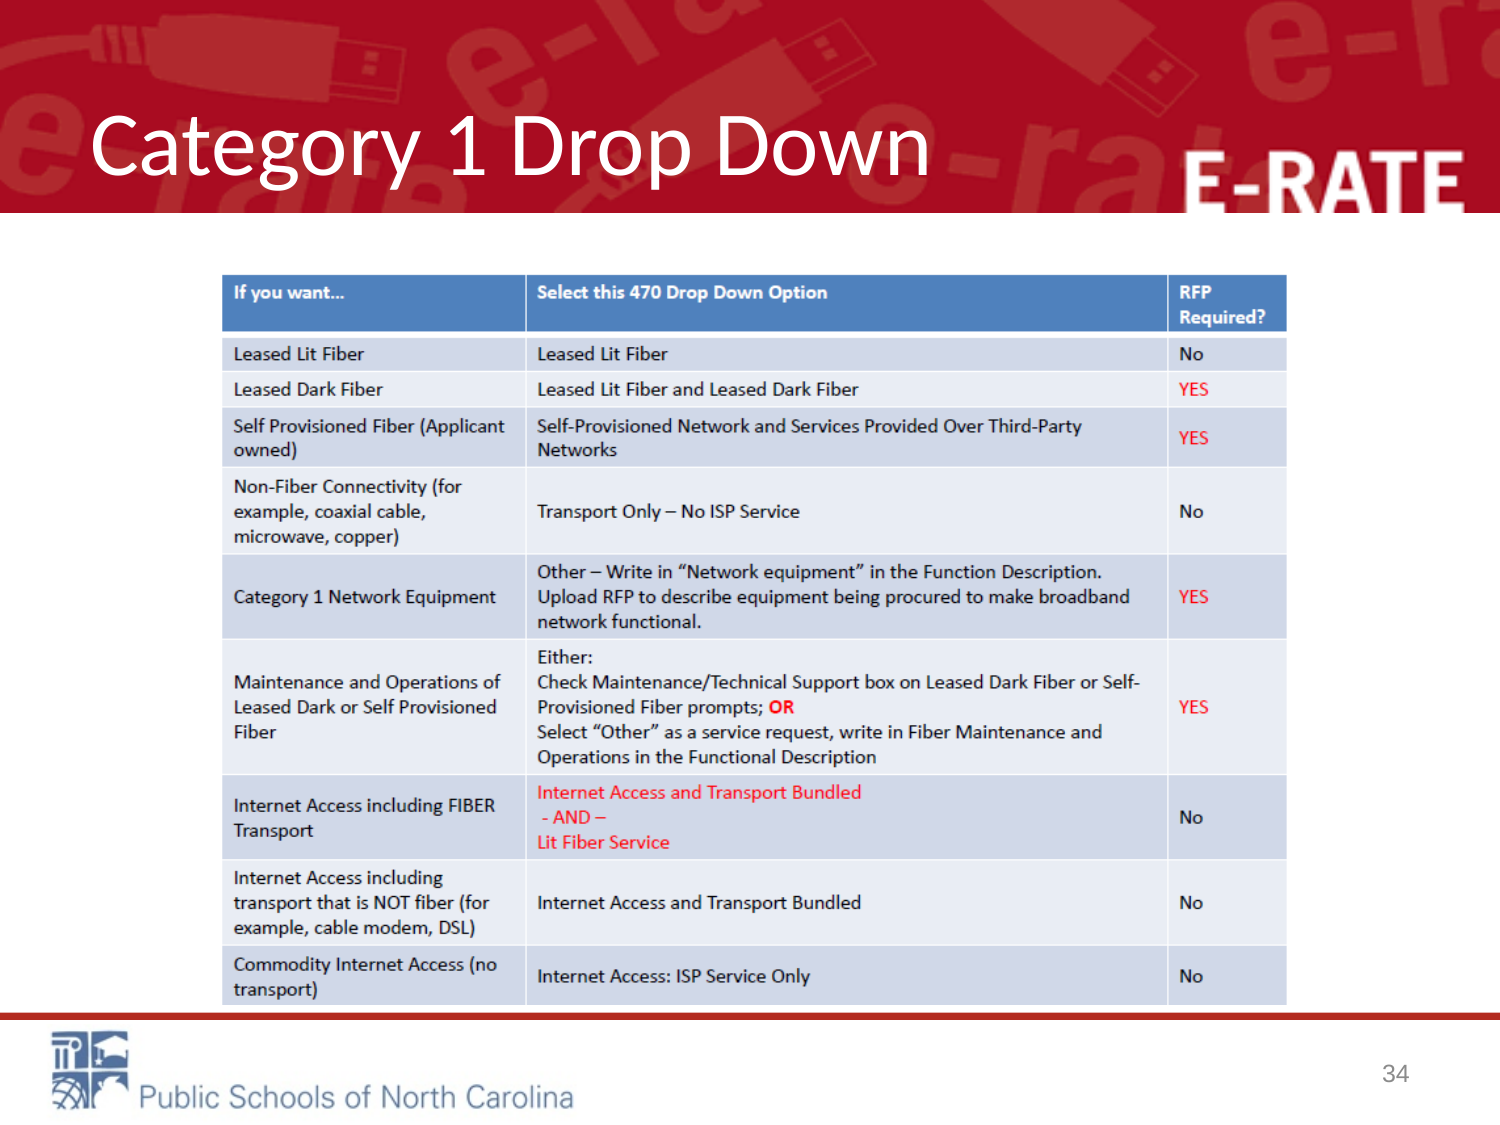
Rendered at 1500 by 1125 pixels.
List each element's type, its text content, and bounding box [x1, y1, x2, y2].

slide_number 34 [1074, 1042, 1425, 1103]
title Category 1 Drop Down [75, 45, 1425, 233]
picture [0, 1024, 1500, 1124]
picture [0, 0, 1500, 213]
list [204, 262, 1296, 1006]
